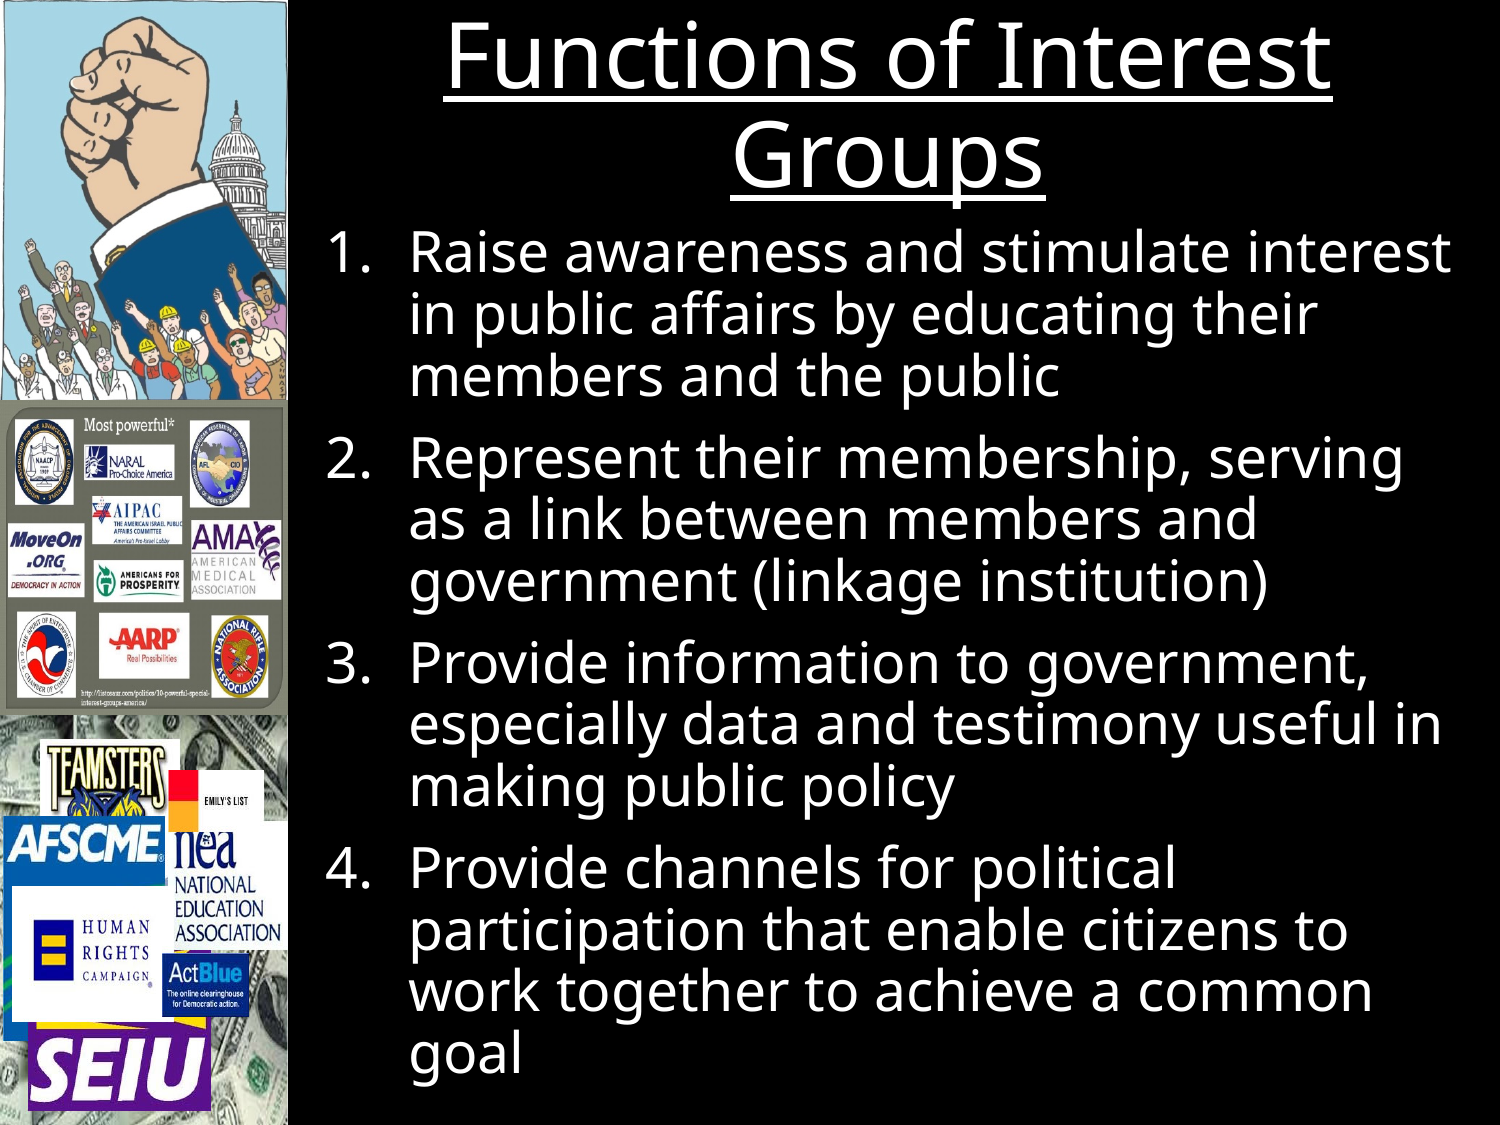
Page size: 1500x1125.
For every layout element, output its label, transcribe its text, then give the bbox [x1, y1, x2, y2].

title Functions of Interest Groups [306, 0, 1470, 218]
picture [0, 0, 288, 1125]
list Raise awareness and stimulate interest in public affairs by educating their members and the public Represent their membership, serving as a link between members and government (linkage institution) Provide information to government, especially data and testimony useful in making public policy Provide channels for political participation that enable citizens to work together to achieve a common goal [310, 216, 1473, 1099]
